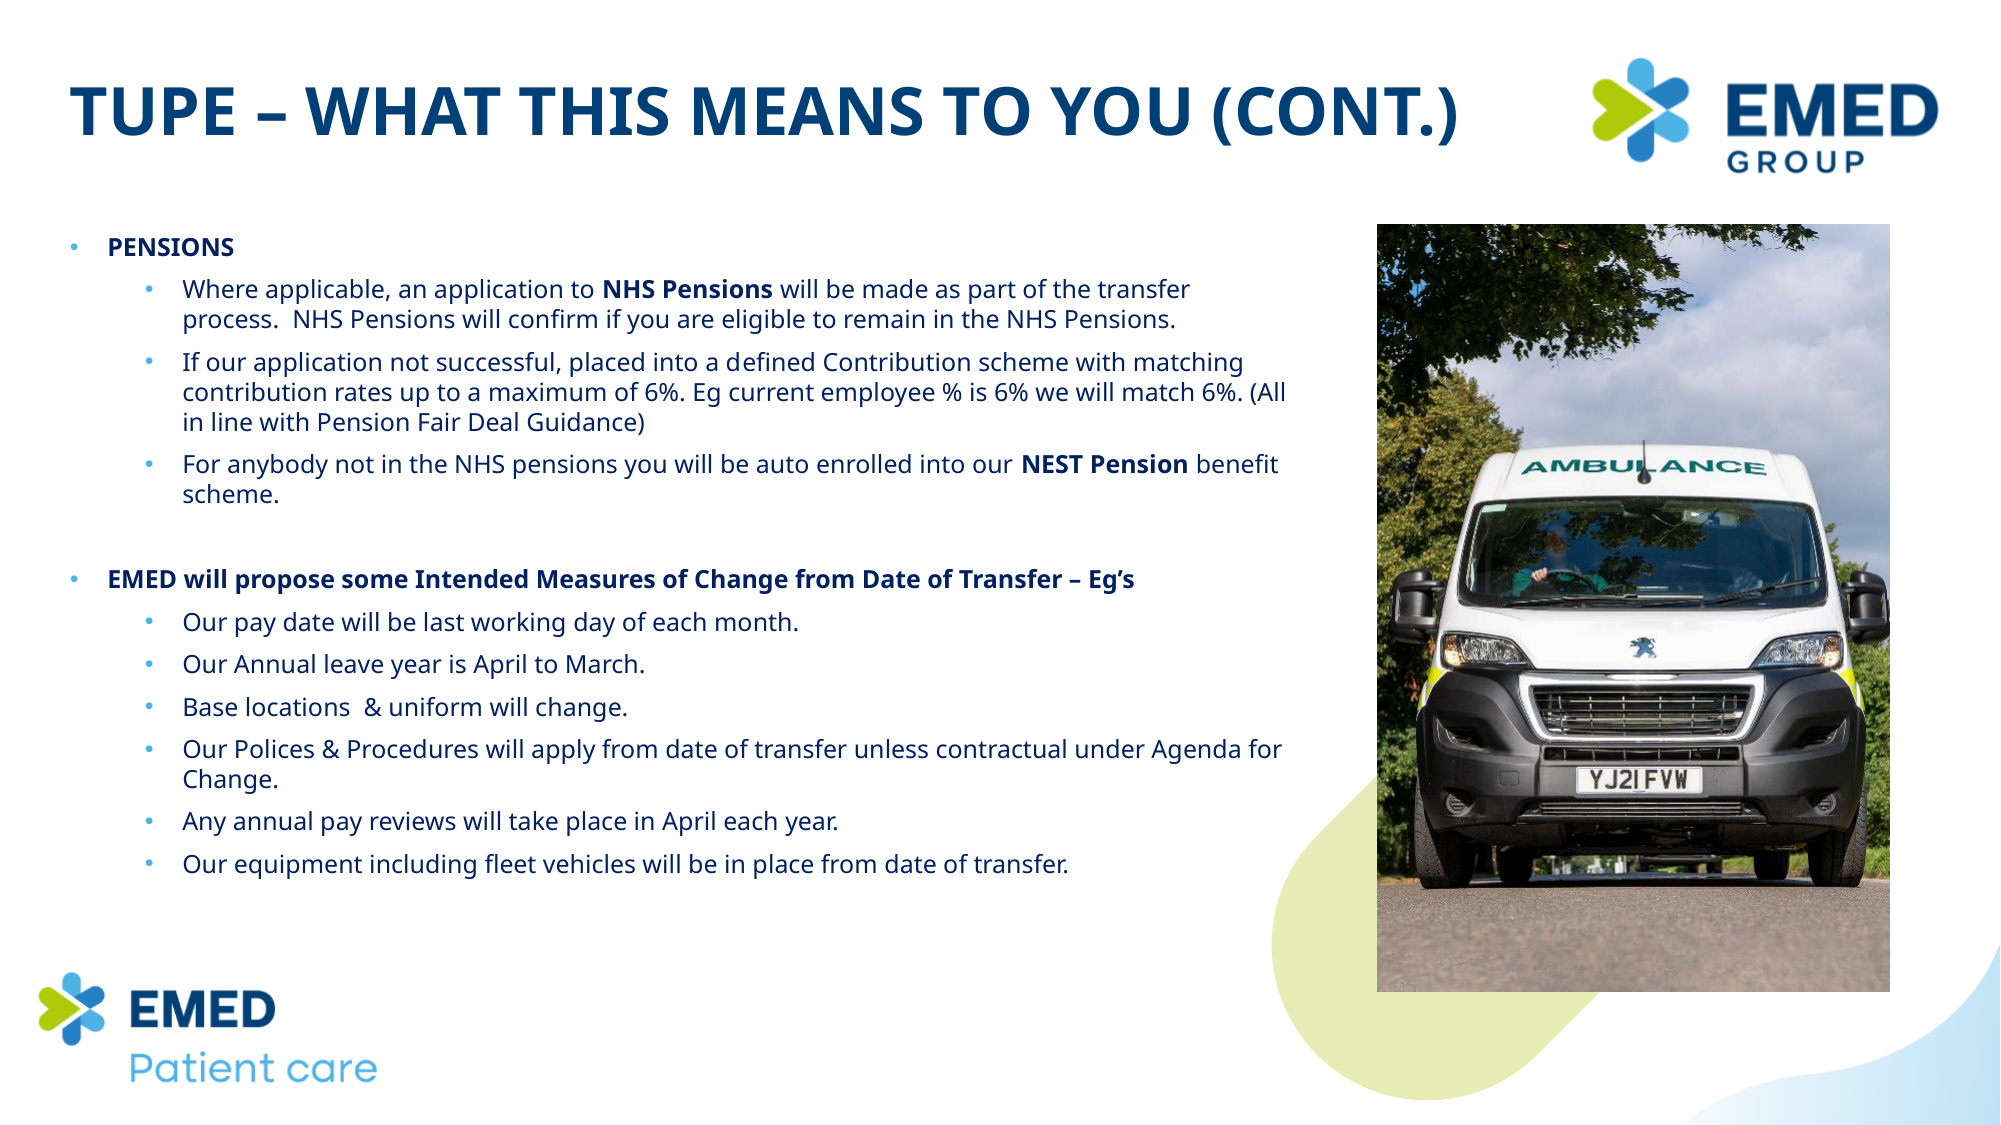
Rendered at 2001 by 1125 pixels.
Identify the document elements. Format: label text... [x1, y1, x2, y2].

text_box TUPE – What this means to you (Cont.) [54, 33, 1528, 185]
picture [0, 0, 2000, 1125]
text_box [1270, 773, 1602, 1102]
text_box PENSIONS Where applicable, an application to NHS Pensions will be made as part of the transfer process. NHS Pensions will confirm if you are eligible to remain in the NHS Pensions. If our application not successful, placed into a defined Contribution scheme with matching contribution rates up to a maximum of 6%. Eg current employee % is 6% we will match 6%. (All in line with Pension Fair Deal Guidance) For anybody not in the NHS pensions you will be auto enrolled into our NEST Pension benefit scheme. EMED will propose some Intended Measures of Change from Date of Transfer – Eg’s Our pay date will be last working day of each month. Our Annual leave year is April to March. Base locations & uniform will change. Our Polices & Procedures will apply from date of transfer unless contractual under Agenda for Change. Any annual pay reviews will take place in April each year. Our equipment including fleet vehicles will be in place from date of transfer. [54, 224, 1304, 947]
